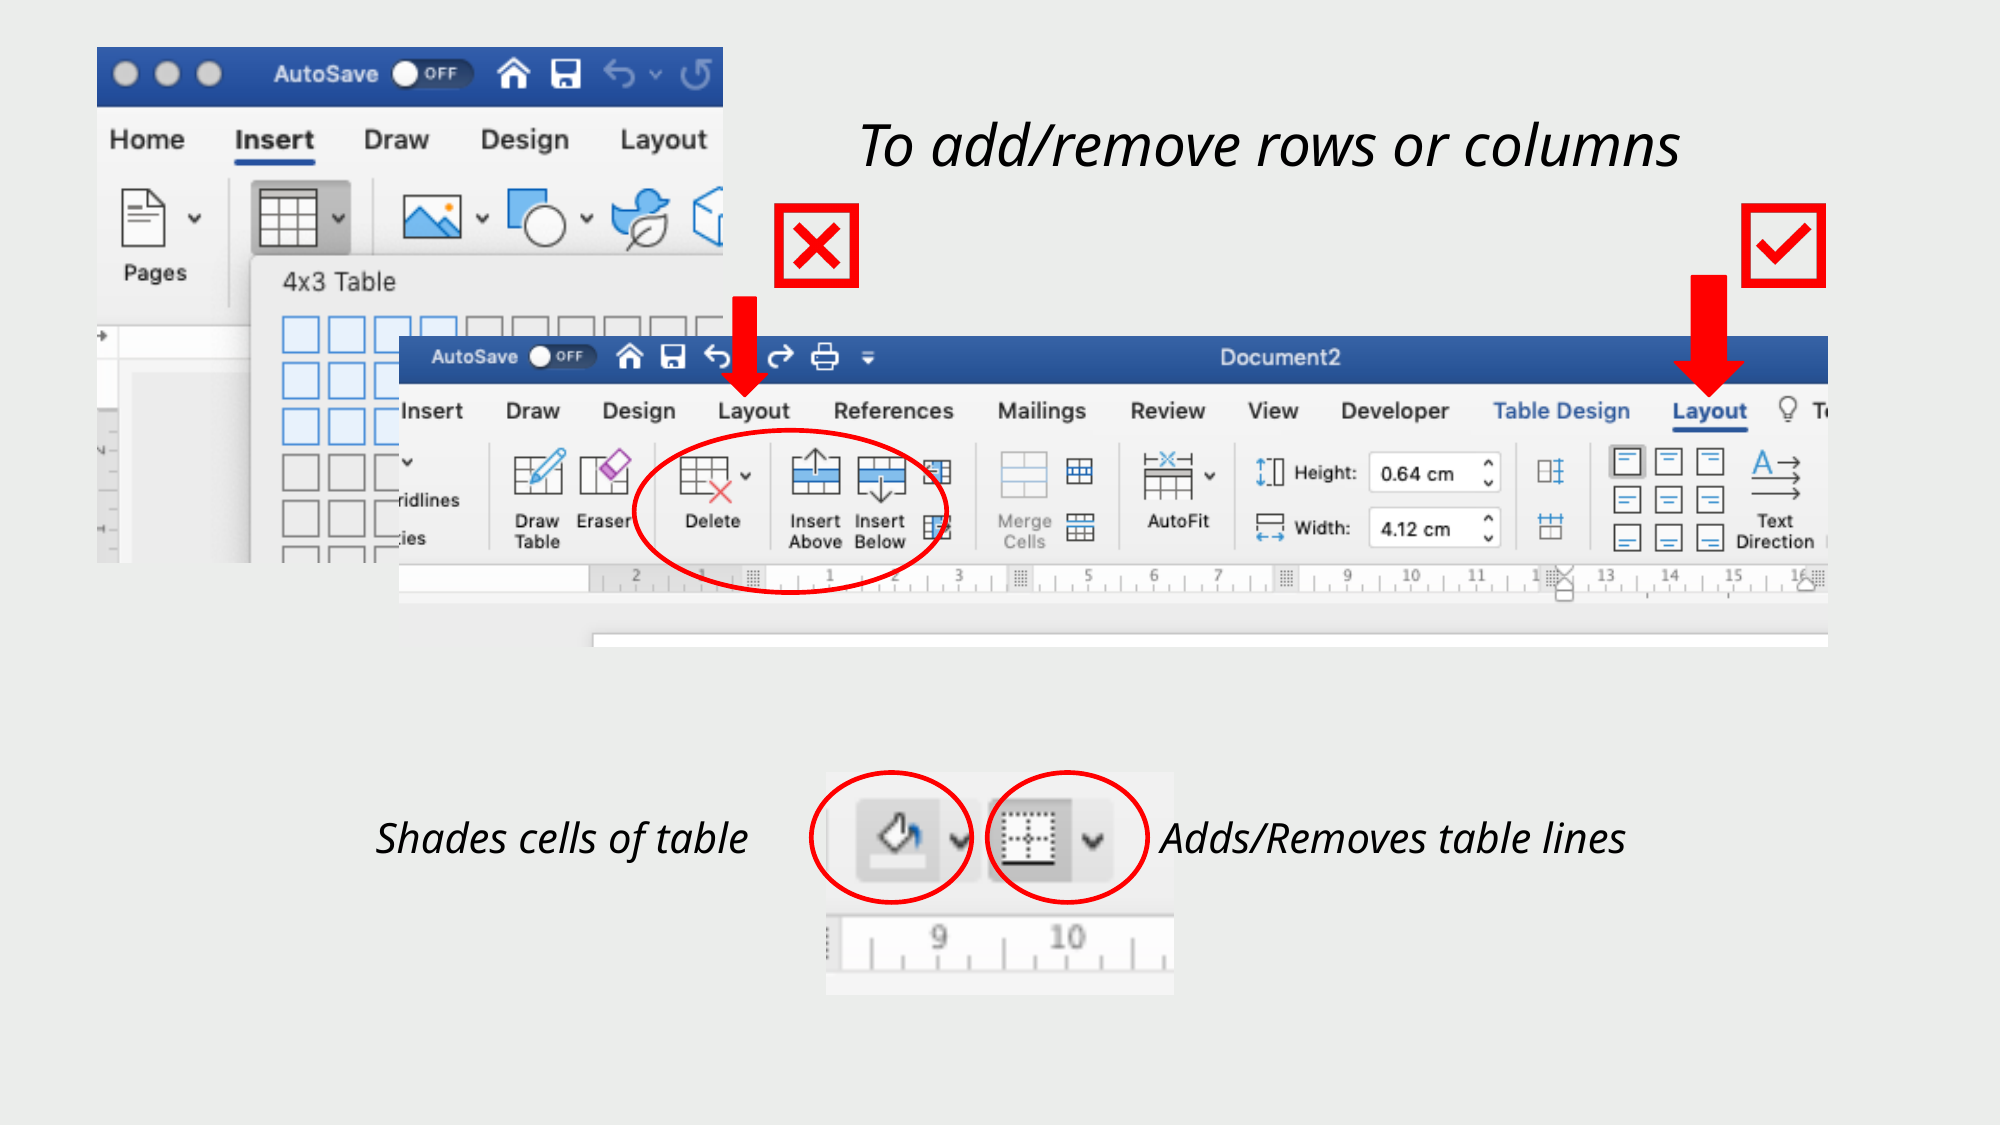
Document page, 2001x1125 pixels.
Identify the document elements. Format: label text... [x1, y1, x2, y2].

picture [741, 169, 892, 321]
text_box [732, 296, 757, 335]
text_box [1690, 274, 1728, 335]
picture [1708, 169, 1860, 321]
text_box To add/remove rows or columns [842, 100, 1828, 185]
text_box Adds/Removes table lines [1174, 804, 1744, 870]
picture [97, 47, 1829, 647]
text_box [820, 870, 826, 877]
text_box Shades cells of table [360, 804, 826, 870]
picture [826, 772, 1174, 995]
